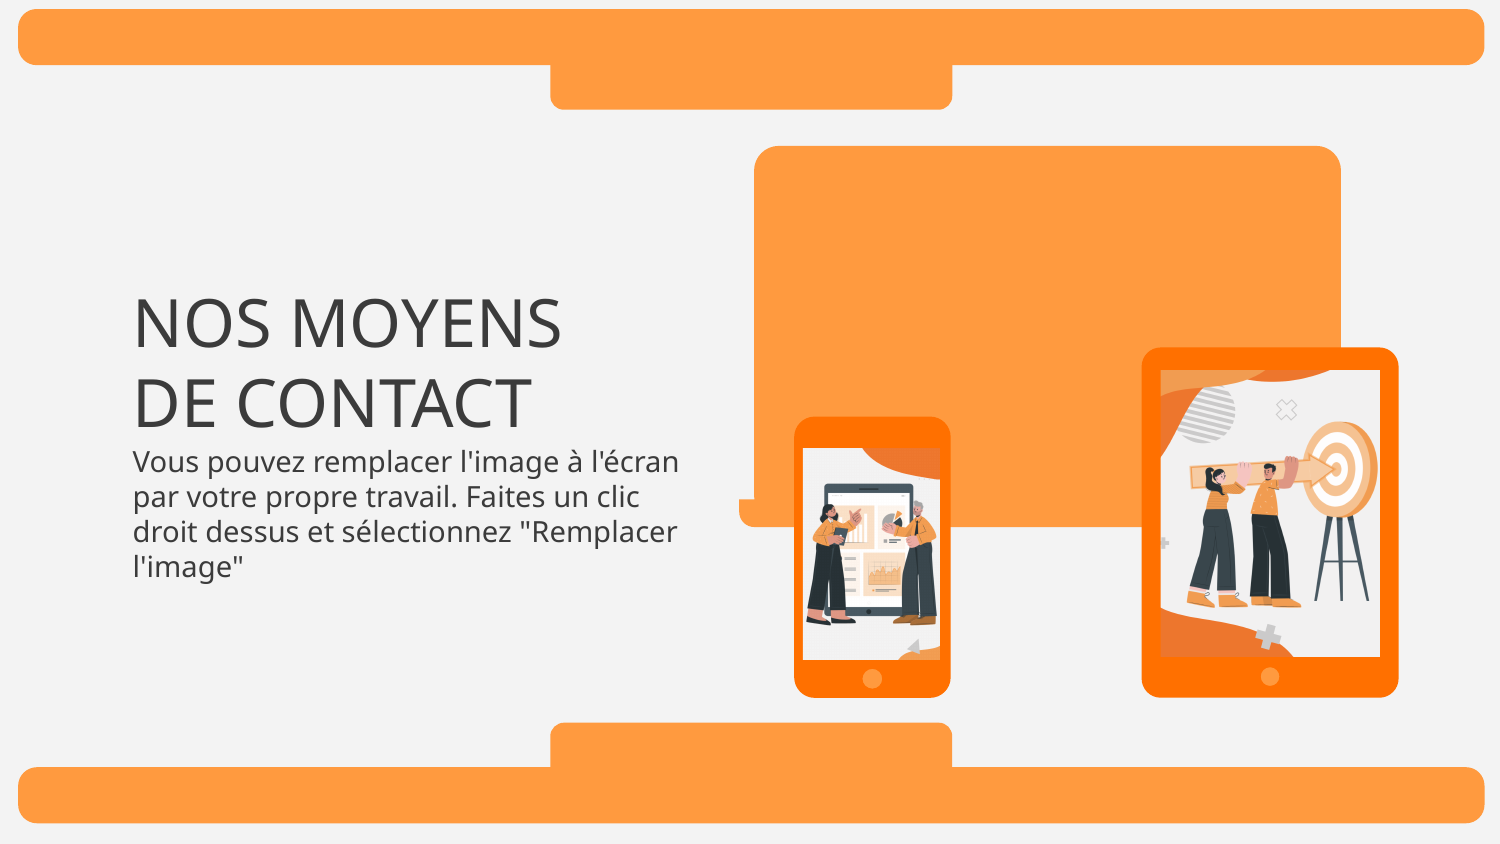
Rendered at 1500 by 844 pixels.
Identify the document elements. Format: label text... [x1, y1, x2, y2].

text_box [793, 416, 951, 699]
picture [802, 447, 941, 660]
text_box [1141, 347, 1399, 698]
title NOS MOYENS DE CONTACT [117, 295, 669, 427]
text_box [738, 145, 1360, 528]
subtitle Vous pouvez remplacer l'image à l'écran par votre propre travail. Faites un clic droit dessus et sélectionnez "Remplacer l'image" [117, 445, 709, 582]
picture [1160, 370, 1381, 657]
